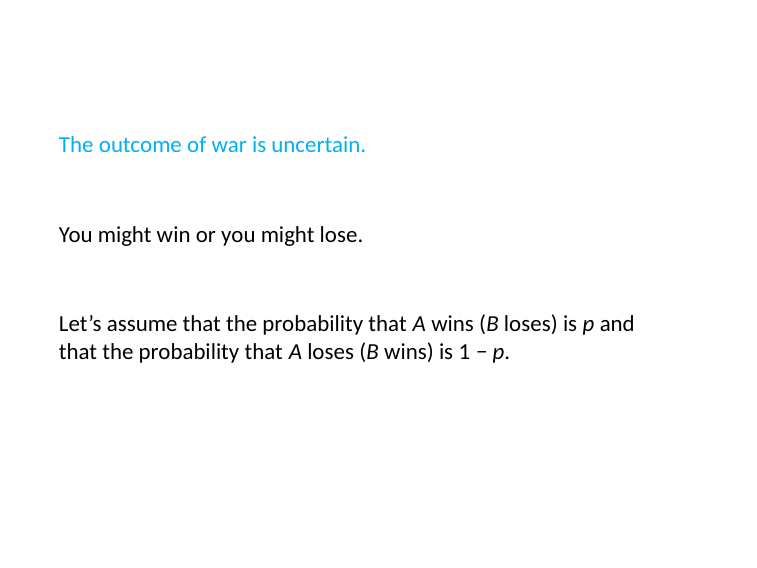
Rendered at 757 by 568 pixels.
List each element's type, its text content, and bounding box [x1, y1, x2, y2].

text_box The outcome of war is uncertain. You might win or you might lose. Let’s assume that the probability that A wins (B loses) is p and that the probability that A loses (B wins) is 1 − p. [56, 127, 672, 365]
